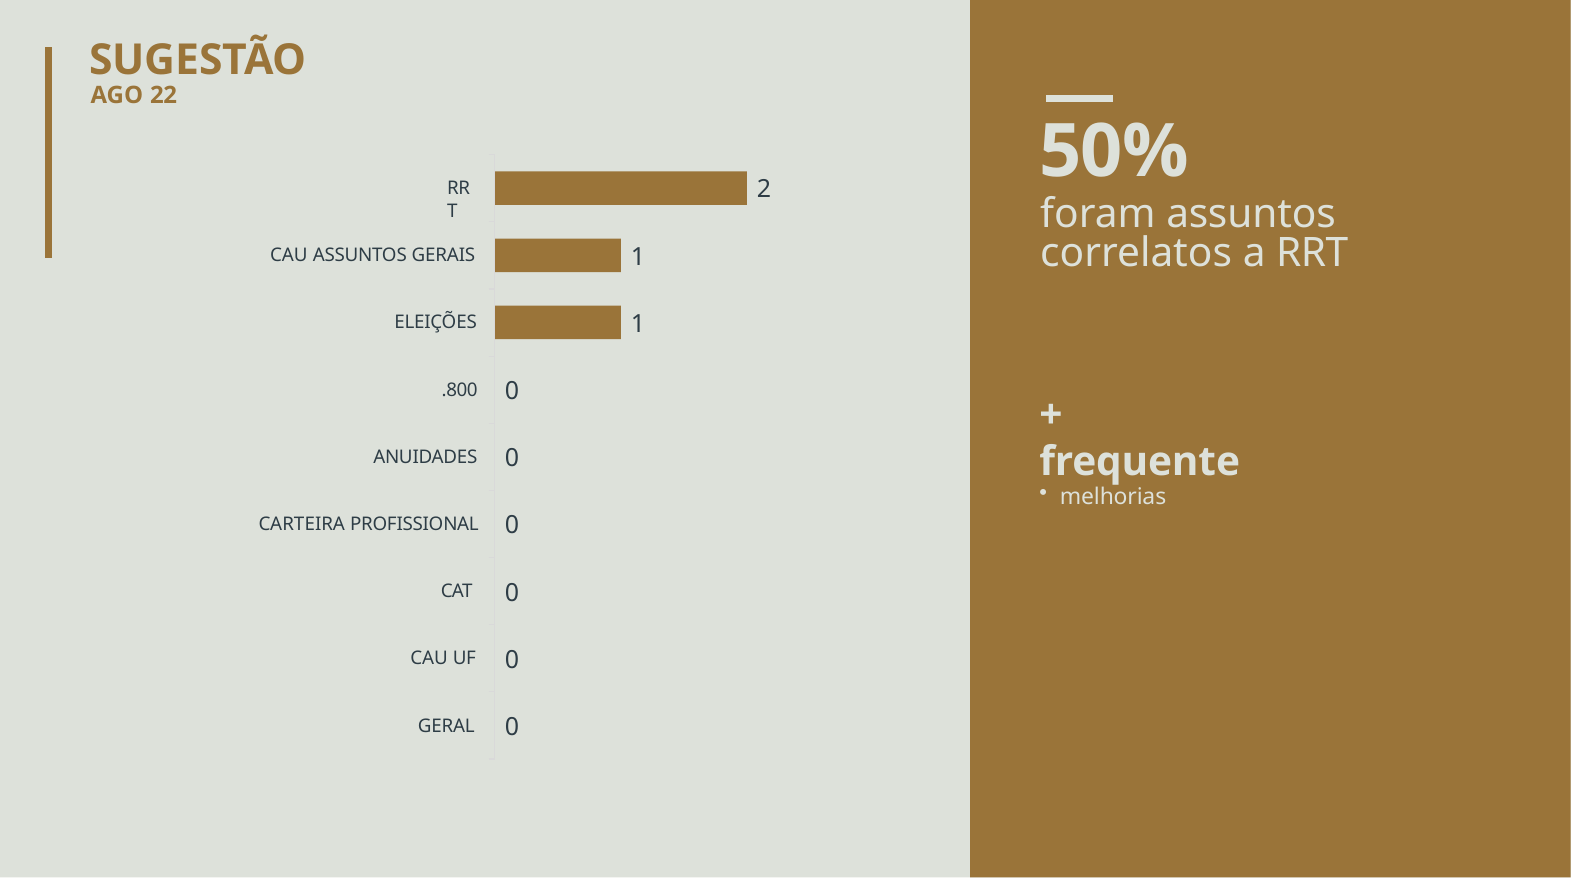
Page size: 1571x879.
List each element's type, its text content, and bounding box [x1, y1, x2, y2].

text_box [488, 153, 748, 760]
text_box 2 [754, 182, 774, 203]
text_box CAU ASSUNTOS GERAIS [268, 241, 480, 266]
text_box .800 [439, 375, 480, 400]
text_box ELEIÇÕES [392, 308, 481, 333]
text_box RRT [445, 182, 480, 221]
text_box CAU UF [408, 643, 480, 669]
text_box CARTEIRA PROFISSIONAL [256, 509, 480, 535]
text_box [969, 0, 1571, 878]
text_box GERAL [415, 711, 480, 736]
text_box CAT [438, 576, 480, 602]
text_box ANUIDADES [371, 442, 480, 467]
title SUGESTÃO AGO 22 [84, 32, 957, 182]
